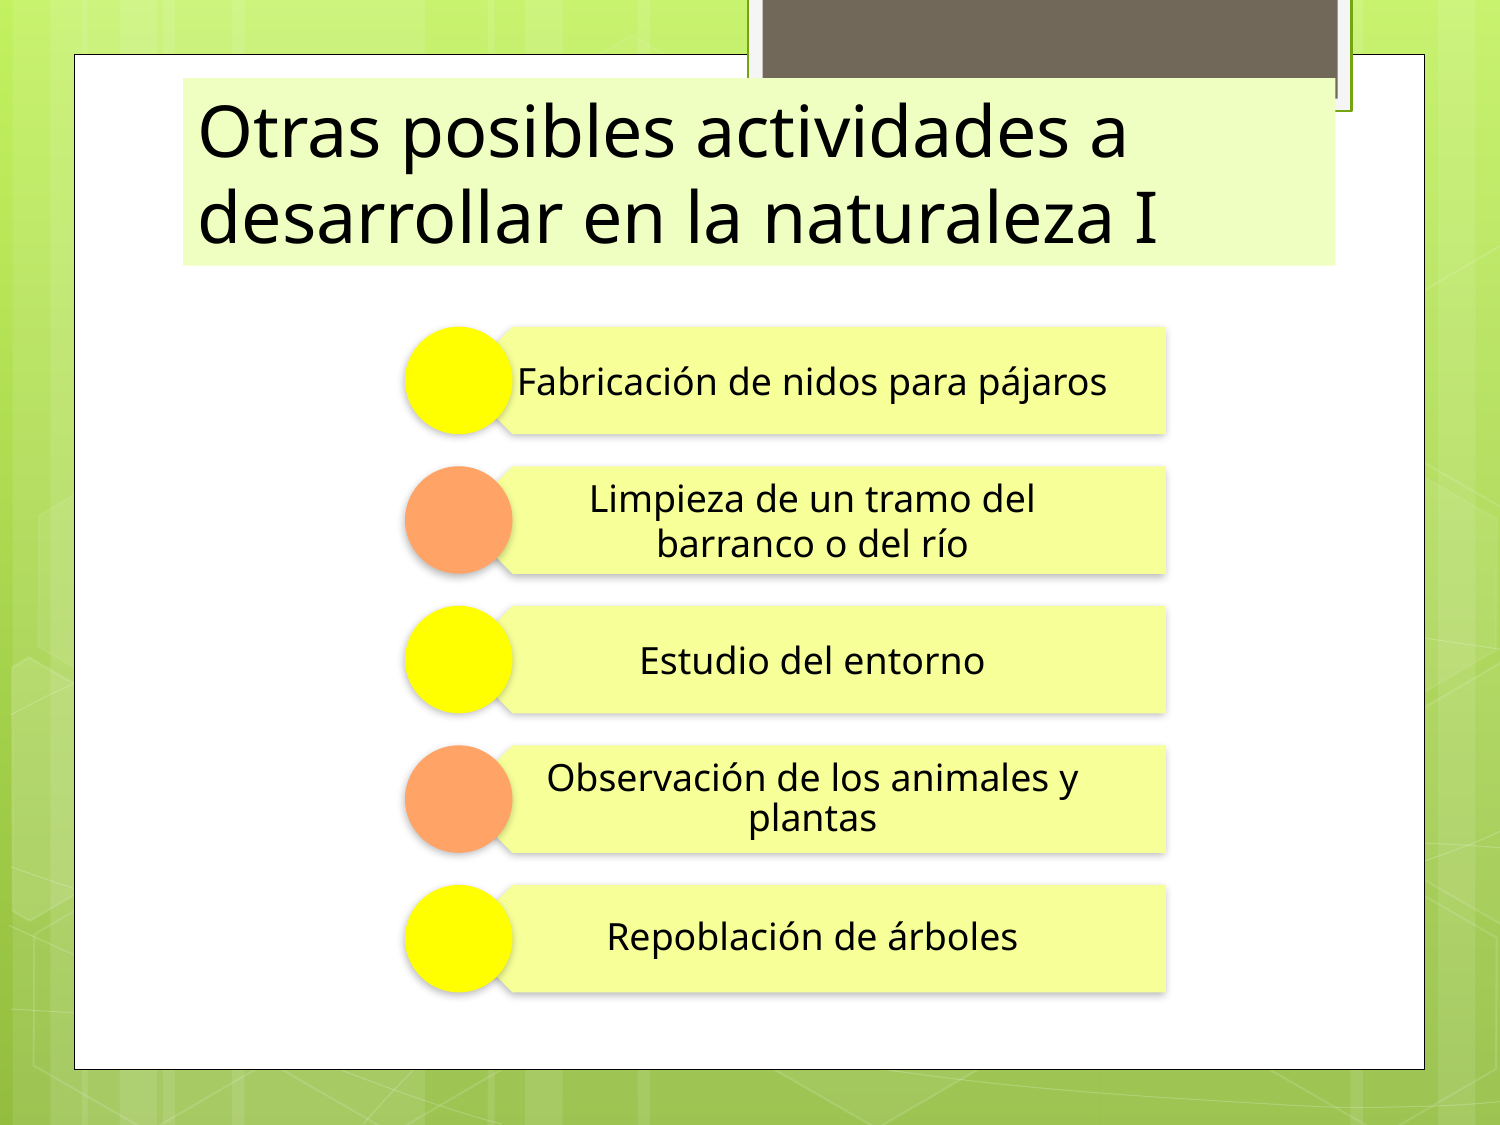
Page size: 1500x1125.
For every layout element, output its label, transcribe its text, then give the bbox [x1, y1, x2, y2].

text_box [253, 326, 1318, 994]
title Otras posibles actividades a desarrollar en la naturaleza I [183, 78, 1336, 266]
